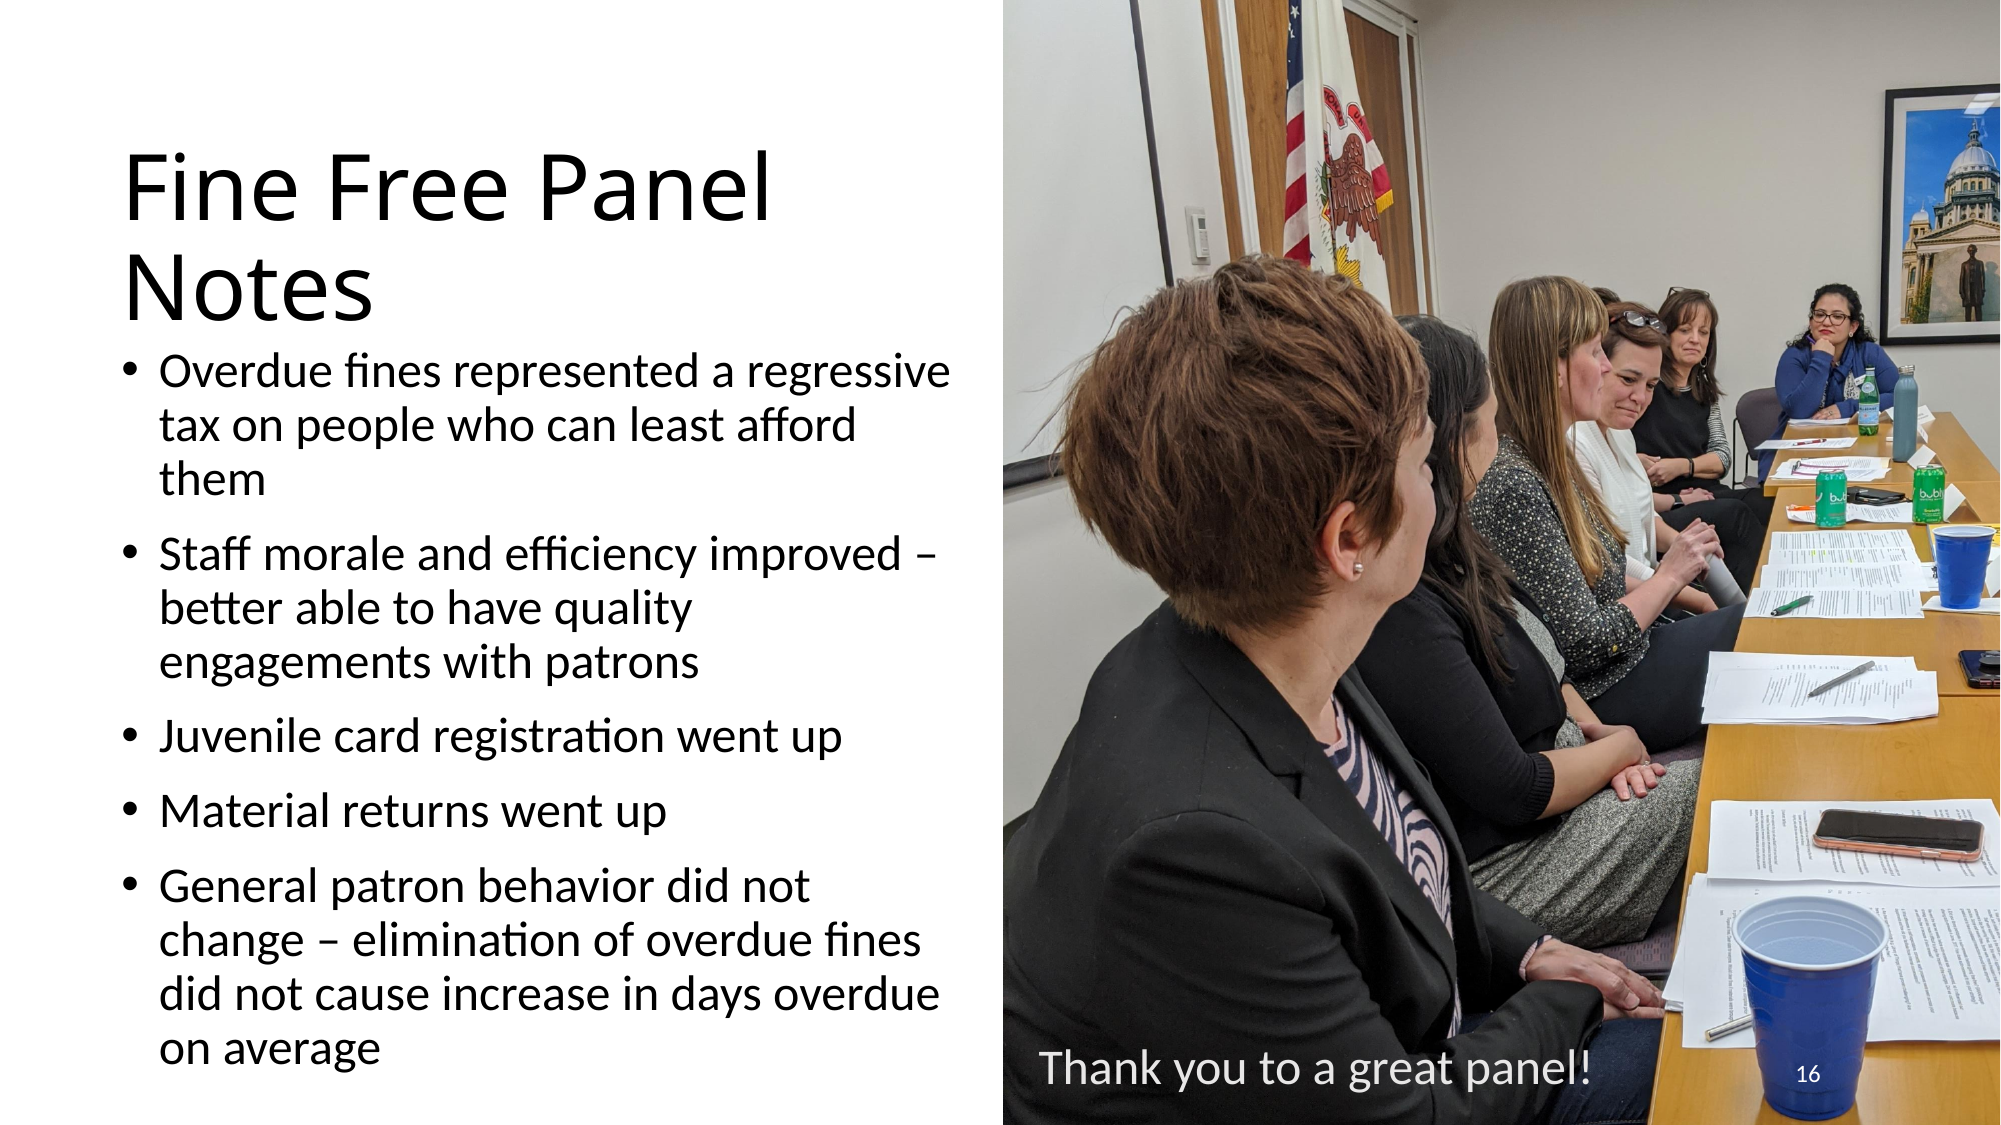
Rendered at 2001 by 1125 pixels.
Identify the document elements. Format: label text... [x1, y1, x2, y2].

list Overdue fines represented a regressive tax on people who can least afford them Staff morale and efficiency improved – better able to have quality engagements with patrons Juvenile card registration went up Material returns went up General patron behavior did not change – elimination of overdue fines did not cause increase in days overdue on average [106, 336, 967, 1103]
title Fine Free Panel Notes [106, 103, 938, 336]
picture [938, 0, 2001, 1125]
text_box Thank you to a great panel! [1023, 1062, 1784, 1102]
slide_number 16 [1780, 1062, 1893, 1103]
